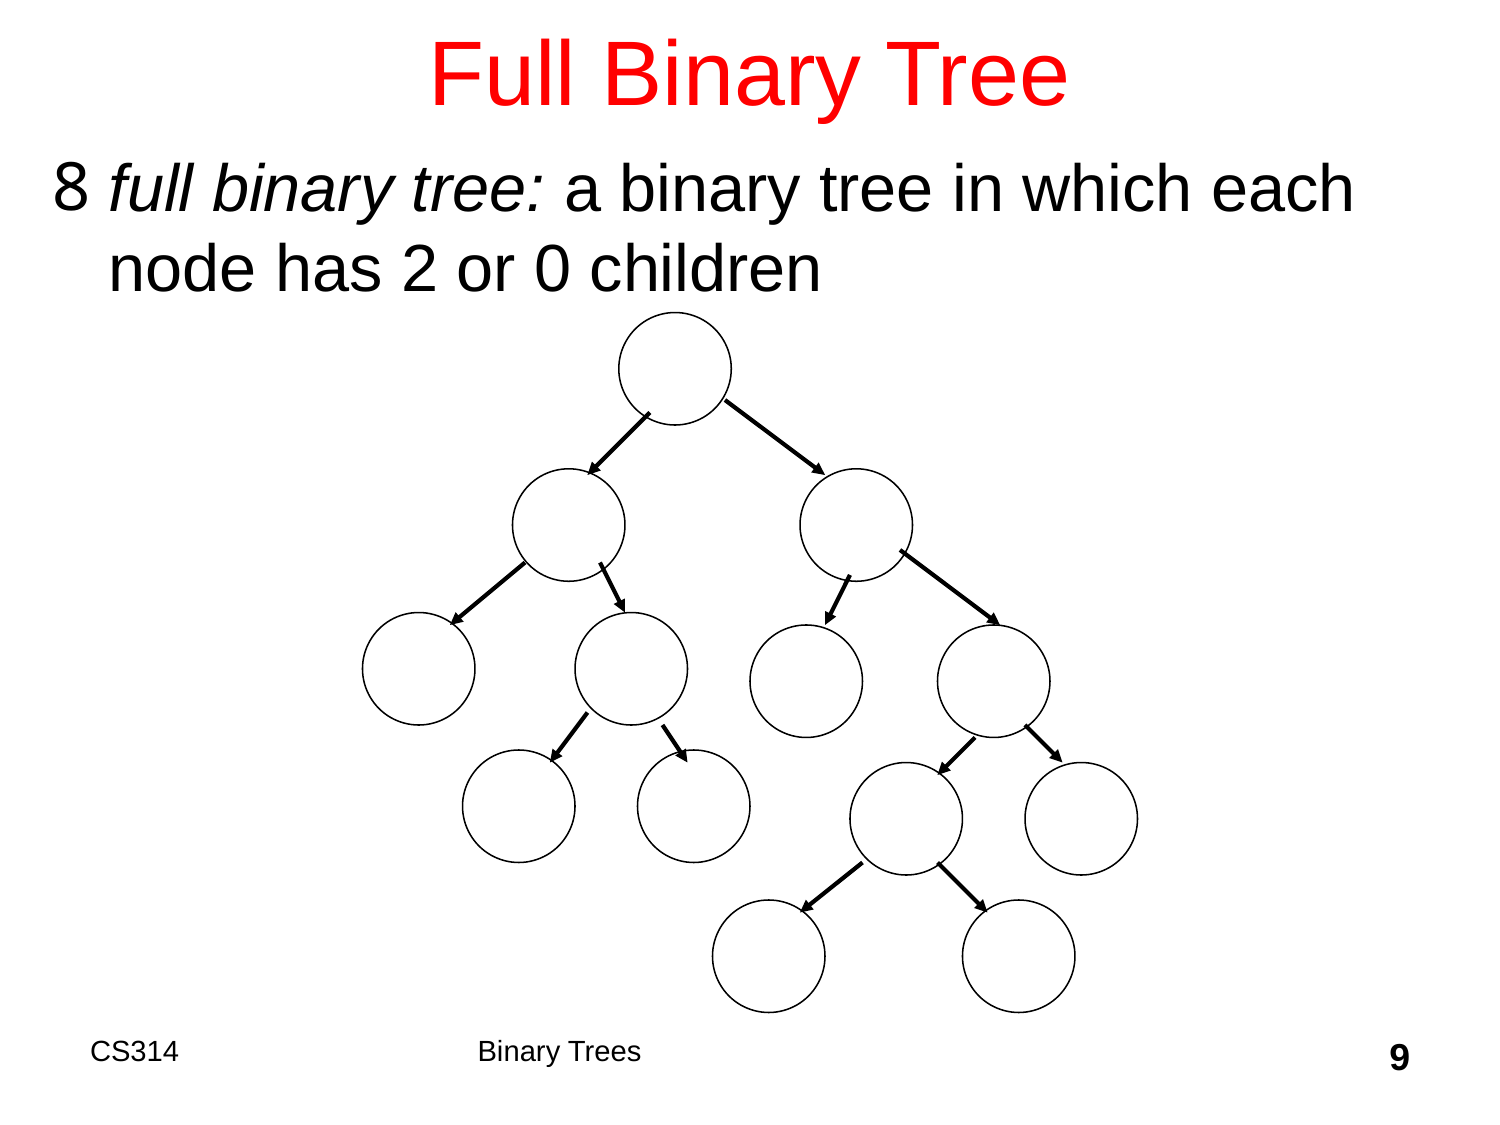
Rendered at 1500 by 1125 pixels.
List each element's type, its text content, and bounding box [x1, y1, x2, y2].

text_box [575, 612, 688, 726]
text_box [801, 862, 863, 912]
title Full Binary Tree [112, 0, 1388, 137]
text_box [588, 412, 651, 474]
text_box [899, 549, 1000, 625]
text_box [1025, 762, 1138, 876]
text_box [512, 468, 625, 582]
footer Binary Trees [462, 1024, 1038, 1101]
text_box [938, 737, 976, 774]
text_box [1024, 724, 1063, 763]
text_box [962, 900, 1075, 1013]
text_box [550, 712, 588, 761]
text_box [618, 312, 732, 426]
text_box [599, 562, 625, 612]
text_box [637, 750, 751, 863]
text_box [724, 399, 826, 475]
slide_number CS314 [74, 1024, 451, 1101]
text_box [849, 762, 963, 876]
slide_number 9 [1112, 1038, 1426, 1101]
text_box [712, 900, 826, 1013]
text_box [451, 562, 526, 624]
text_box [825, 574, 851, 625]
text_box [937, 624, 1051, 738]
text_box [800, 468, 913, 582]
text_box [750, 624, 863, 738]
list full binary tree: a binary tree in which each node has 2 or 0 children [37, 137, 1463, 1038]
text_box [462, 750, 576, 863]
text_box [937, 862, 987, 911]
text_box [362, 612, 475, 726]
